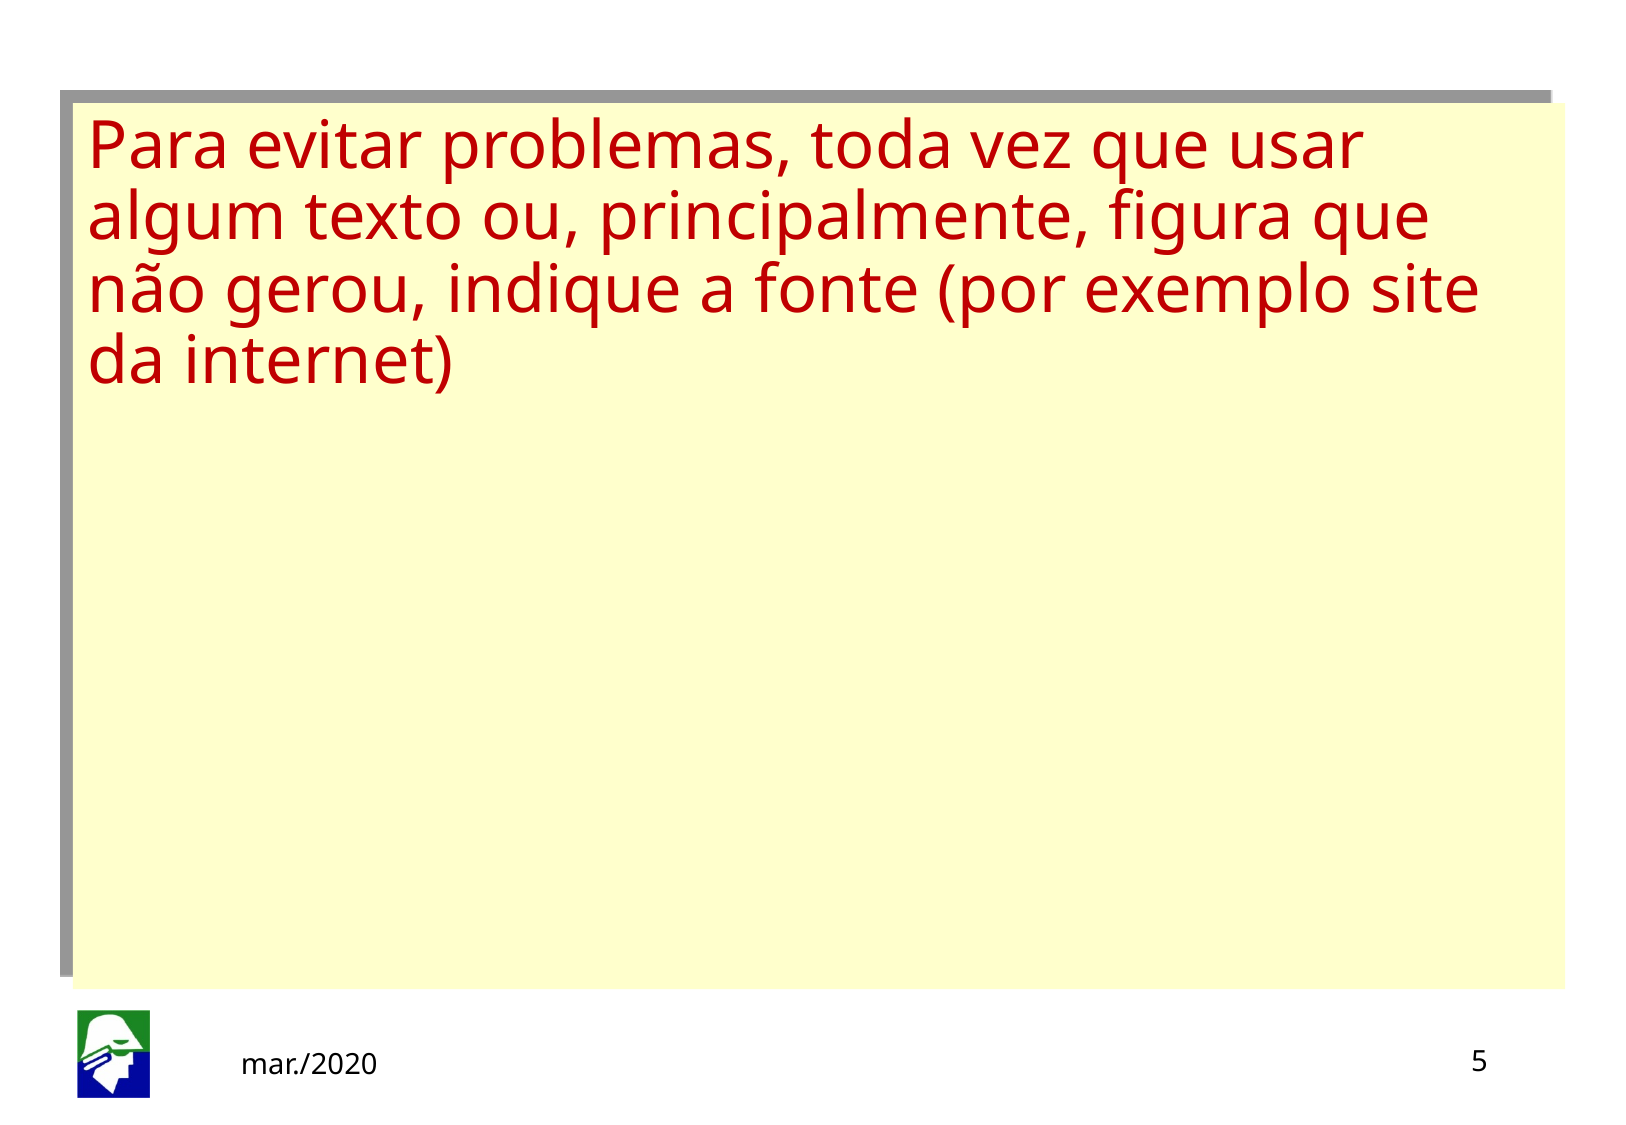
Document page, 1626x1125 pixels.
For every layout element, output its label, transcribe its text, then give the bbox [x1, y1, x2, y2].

slide_number 5 [1164, 1024, 1504, 1101]
text_box Para evitar problemas, toda vez que usar algum texto ou, principalmente, figura que não gerou, indique a fonte (por exemplo site da internet) [72, 103, 1566, 990]
picture [77, 1010, 150, 1098]
slide_number mar./2020 [121, 1024, 461, 1101]
